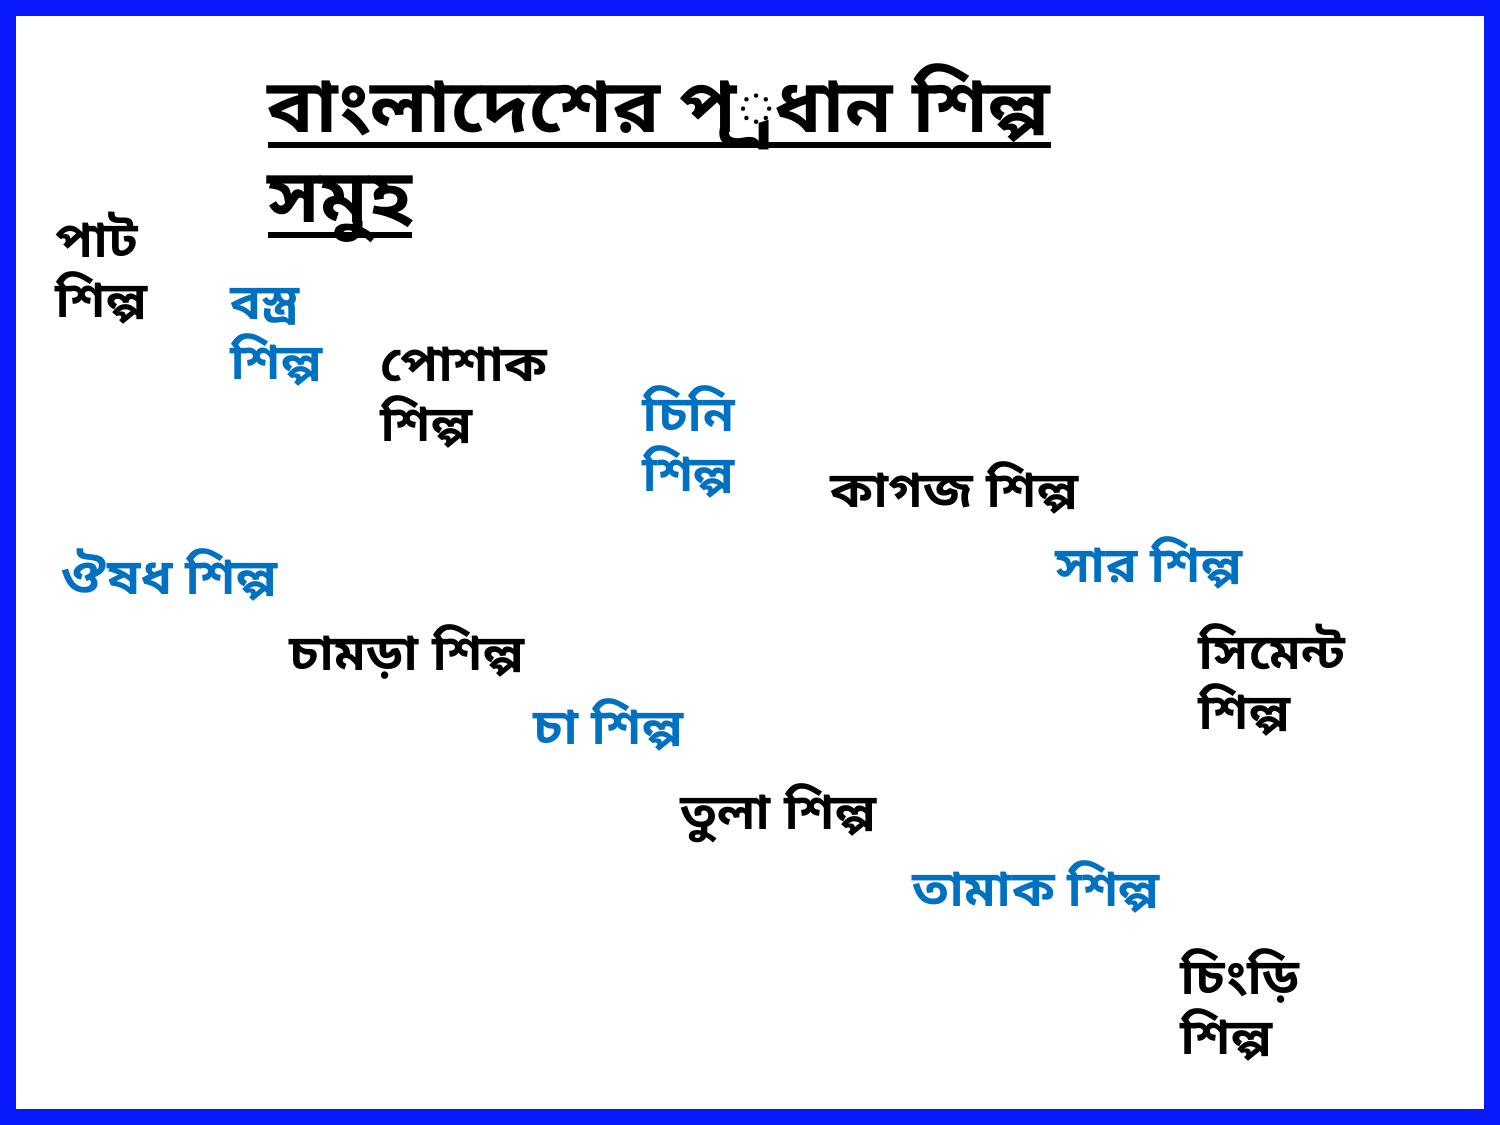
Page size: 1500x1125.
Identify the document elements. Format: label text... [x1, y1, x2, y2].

text_box কাগজ শিল্প [815, 449, 1106, 525]
text_box বাংলাদেশের প্রধান শিল্প সমুহ [253, 49, 1176, 245]
text_box পোশাক শিল্প [365, 324, 665, 459]
text_box ঔষধ শিল্প [46, 537, 317, 613]
text_box সার শিল্প [1040, 524, 1263, 600]
text_box চা শিল্প [518, 687, 700, 763]
text_box সিমেন্ট শিল্প [1184, 612, 1463, 748]
text_box চিনি শিল্প [628, 374, 850, 509]
text_box তুলা শিল্প [665, 772, 913, 847]
text_box বস্ত্র শিল্প [215, 262, 413, 398]
text_box চামড়া শিল্প [275, 613, 550, 688]
text_box পাট শিল্প [40, 199, 253, 335]
text_box [0, 0, 1500, 1125]
text_box চিংড়ি শিল্প [1165, 936, 1413, 1072]
text_box তামাক শিল্প [898, 849, 1200, 924]
